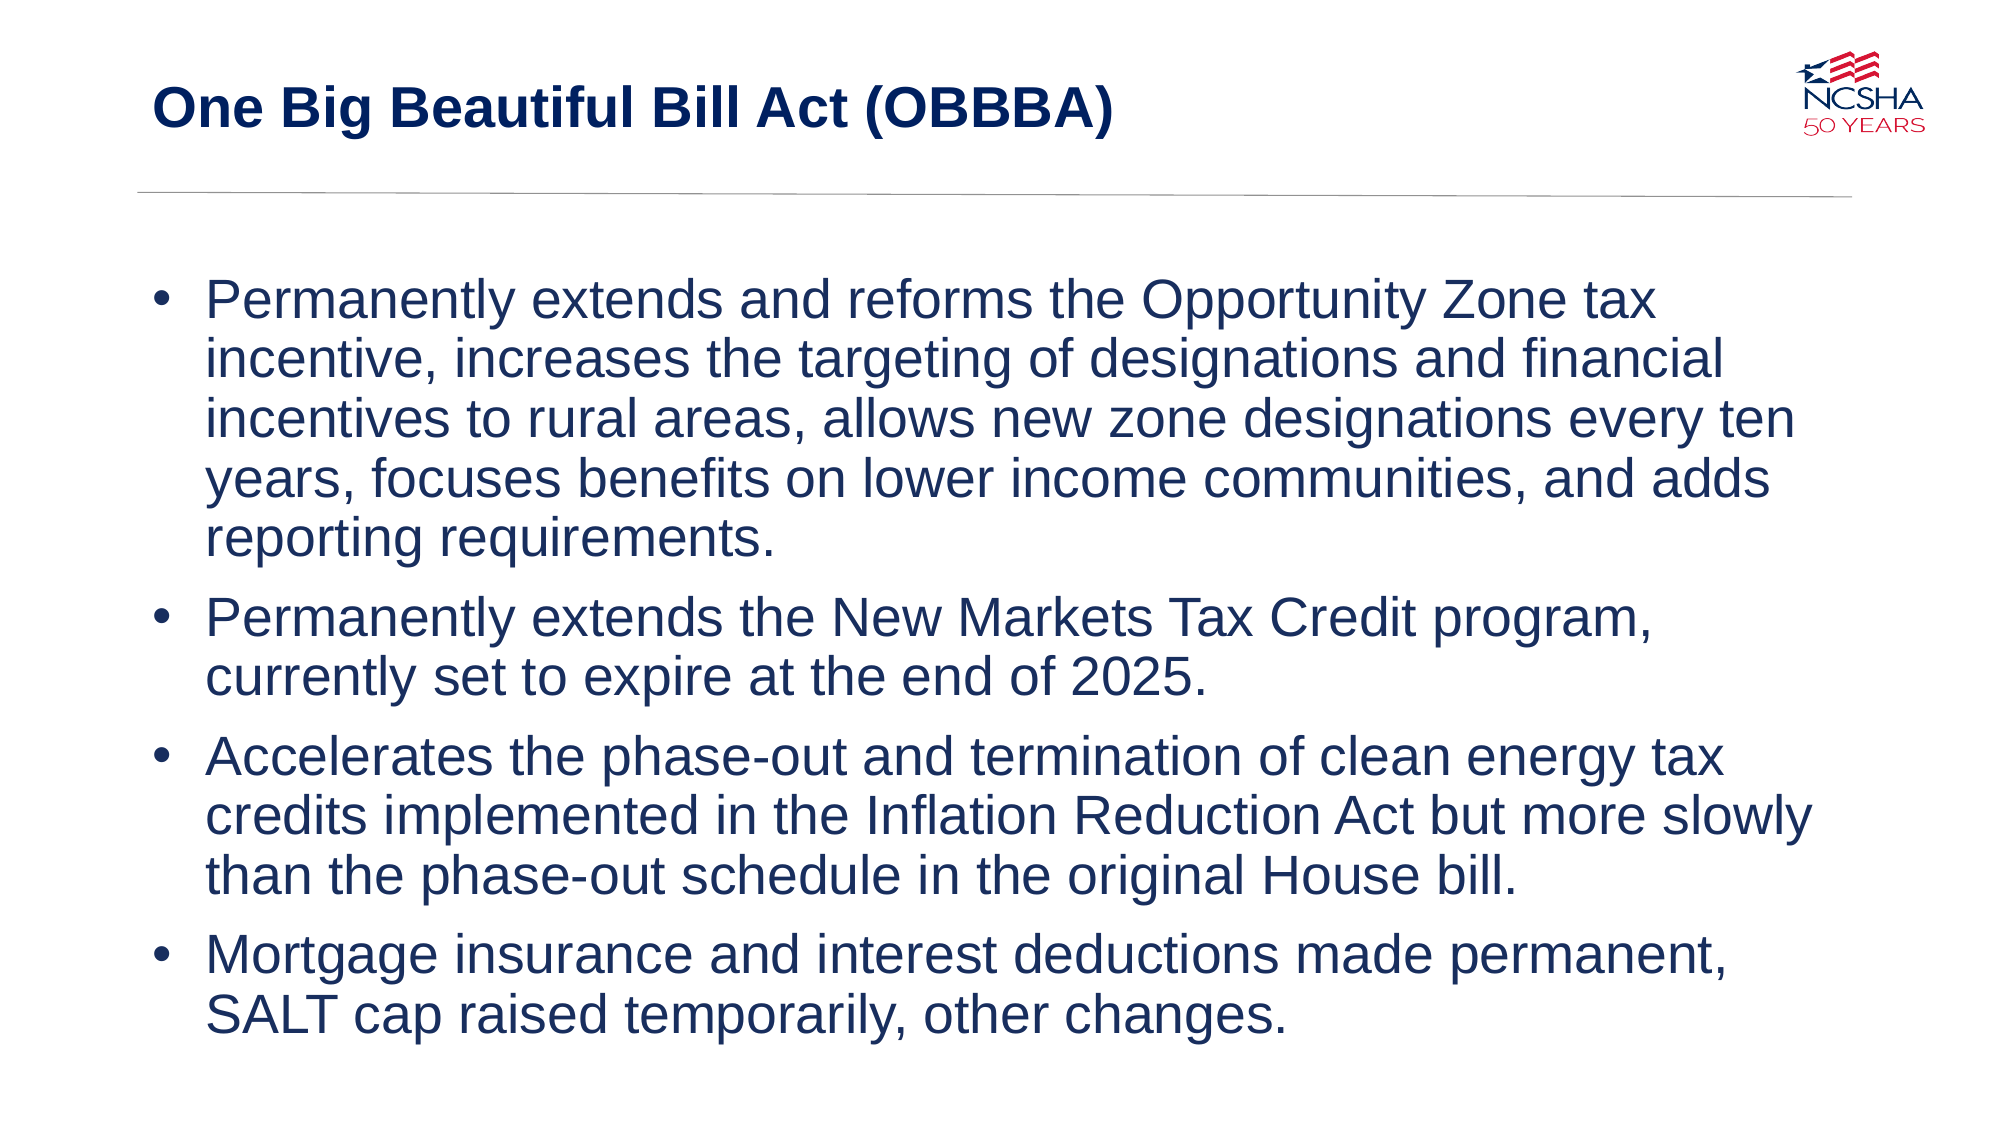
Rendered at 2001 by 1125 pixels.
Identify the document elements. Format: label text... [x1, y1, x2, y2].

title One Big Beautiful Bill Act (OBBBA) [137, 69, 1863, 148]
picture [1795, 51, 1944, 136]
list Permanently extends and reforms the Opportunity Zone tax incentive, increases the targeting of designations and financial incentives to rural areas, allows new zone designations every ten years, focuses benefits on lower income communities, and adds reporting requirements. Permanently extends the New Markets Tax Credit program, currently set to expire at the end of 2025. Accelerates the phase-out and termination of clean energy tax credits implemented in the Inflation Reduction Act but more slowly than the phase-out schedule in the original House bill. Mortgage insurance and interest deductions made permanent, SALT cap raised temporarily, other changes. [137, 263, 1887, 1056]
